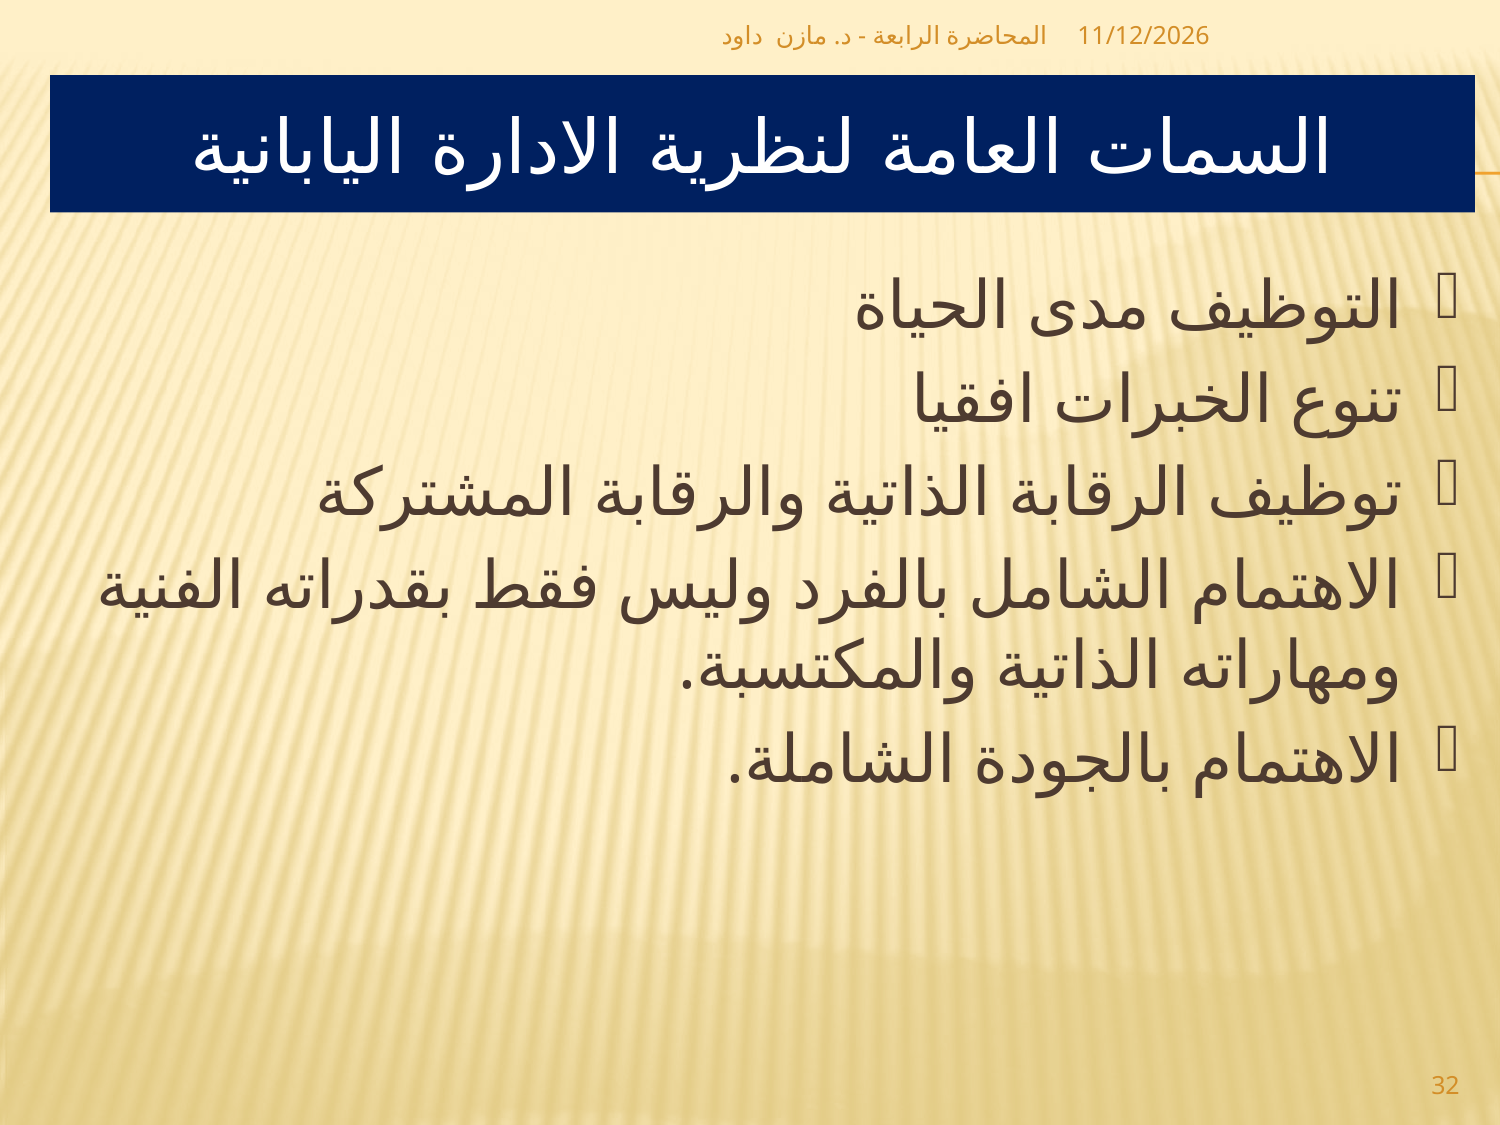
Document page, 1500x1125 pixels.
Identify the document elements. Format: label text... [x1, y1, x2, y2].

footer المحاضرة الرابعة - د. مازن داود [587, 12, 1063, 60]
slide_number 32 [1350, 1061, 1475, 1103]
title السمات العامة لنظرية الادارة اليابانية [50, 75, 1475, 213]
list التوظيف مدى الحياة تنوع الخبرات افقيا توظيف الرقابة الذاتية والرقابة المشتركة الاهتمام الشامل بالفرد وليس فقط بقدراته الفنية ومهاراته الذاتية والمكتسبة. الاهتمام بالجودة الشاملة. [50, 254, 1475, 998]
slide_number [1063, 12, 1475, 60]
